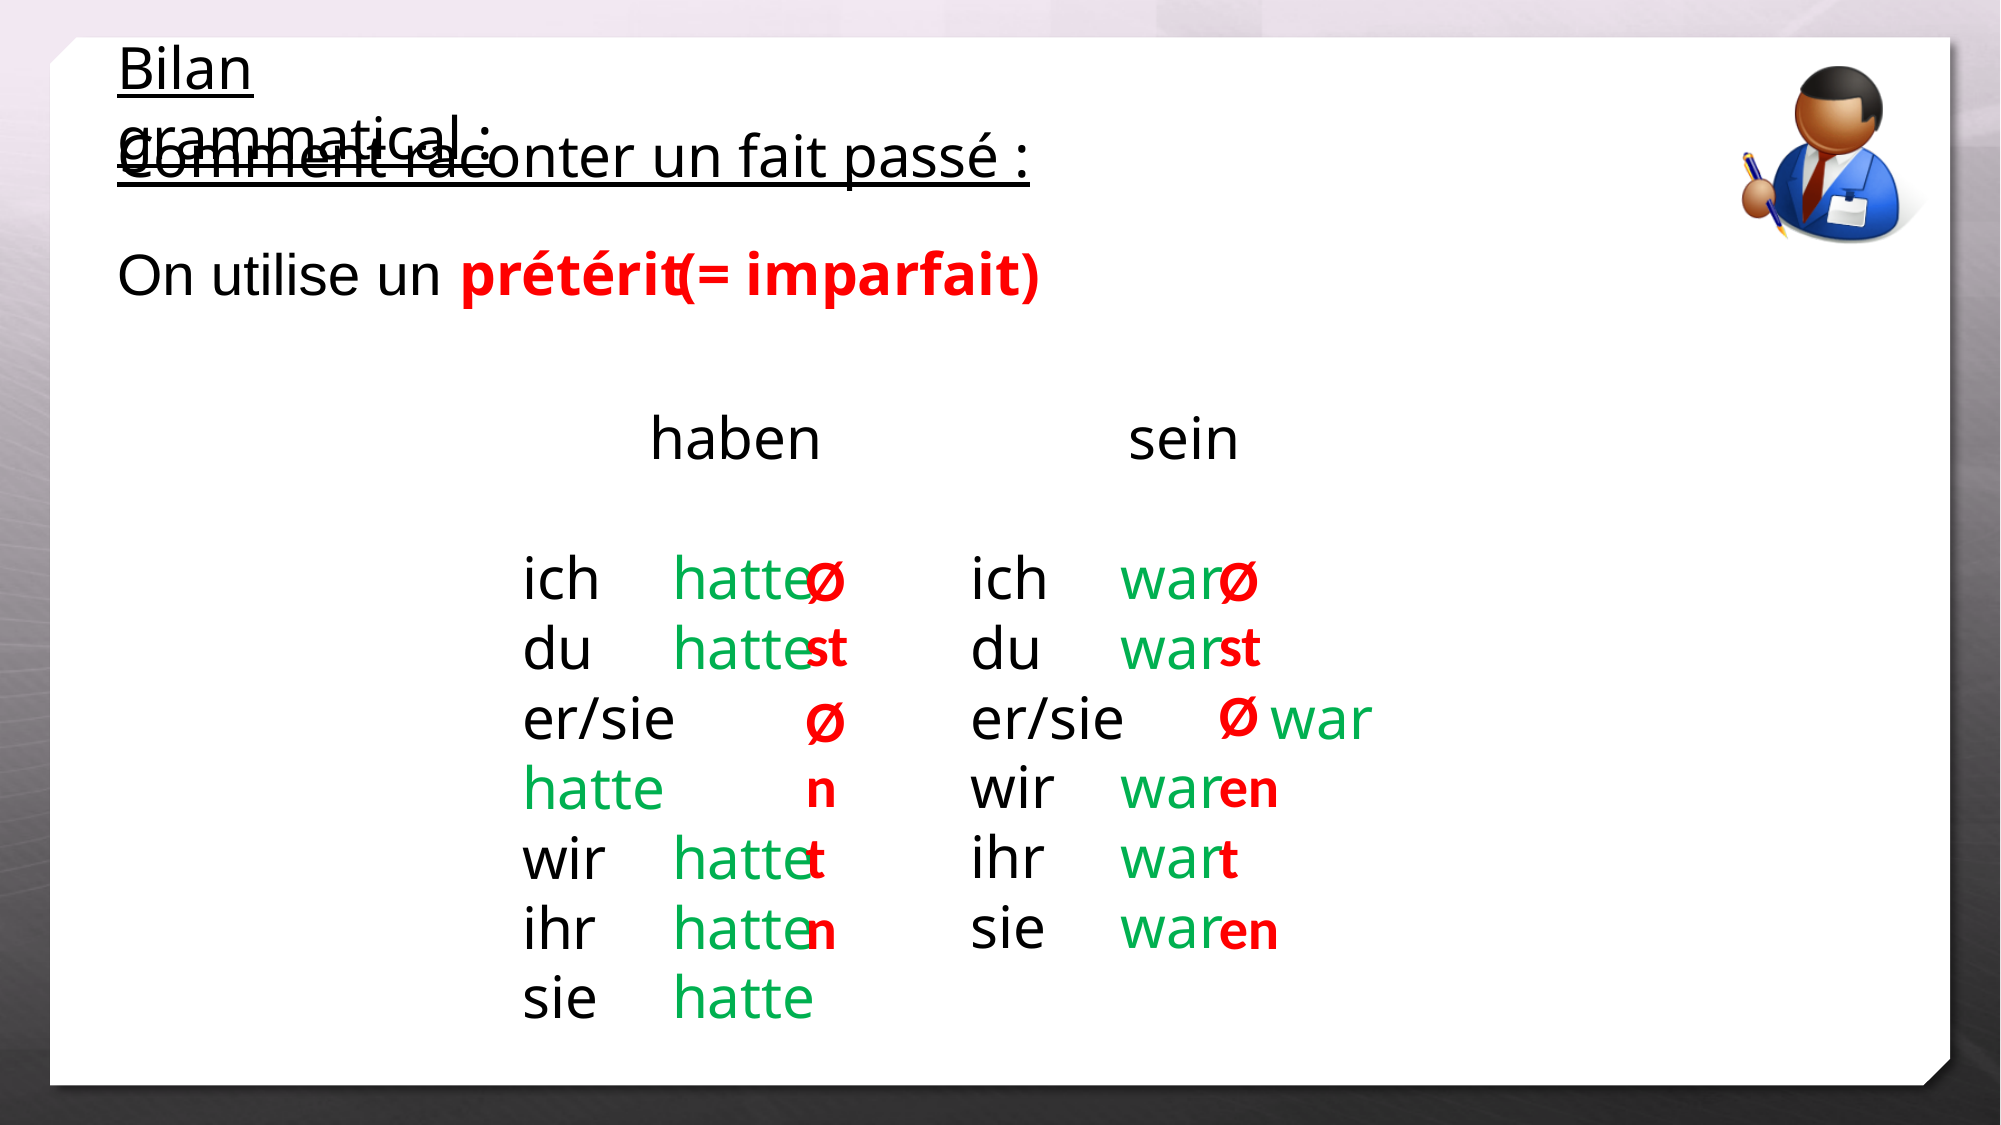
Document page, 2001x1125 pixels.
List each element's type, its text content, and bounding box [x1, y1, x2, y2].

picture [1730, 55, 1931, 256]
text_box haben ich hatte du hatte er/sie hatte wir hatte ihr hatte sie hatte [507, 393, 965, 1039]
text_box t [790, 813, 885, 898]
text_box (= imparfait) [663, 230, 1250, 315]
text_box en [1204, 741, 1298, 813]
text_box st [1204, 600, 1298, 685]
text_box en [1204, 898, 1298, 969]
text_box Ø [790, 535, 873, 600]
text_box Ø [790, 685, 873, 741]
text_box st [790, 600, 885, 685]
text_box Ø [1204, 685, 1287, 741]
text_box Comment raconter un fait passé : [102, 112, 1337, 197]
text_box t [1204, 813, 1298, 898]
text_box Bilan grammatical : [102, 23, 653, 112]
text_box Ø [1204, 535, 1287, 600]
text_box On utilise un [102, 230, 444, 315]
text_box n [790, 741, 873, 813]
text_box sein ich war du war er/sie war wir war ihr war sie war [956, 393, 1414, 968]
text_box prétérit [444, 230, 663, 315]
text_box n [790, 898, 873, 969]
